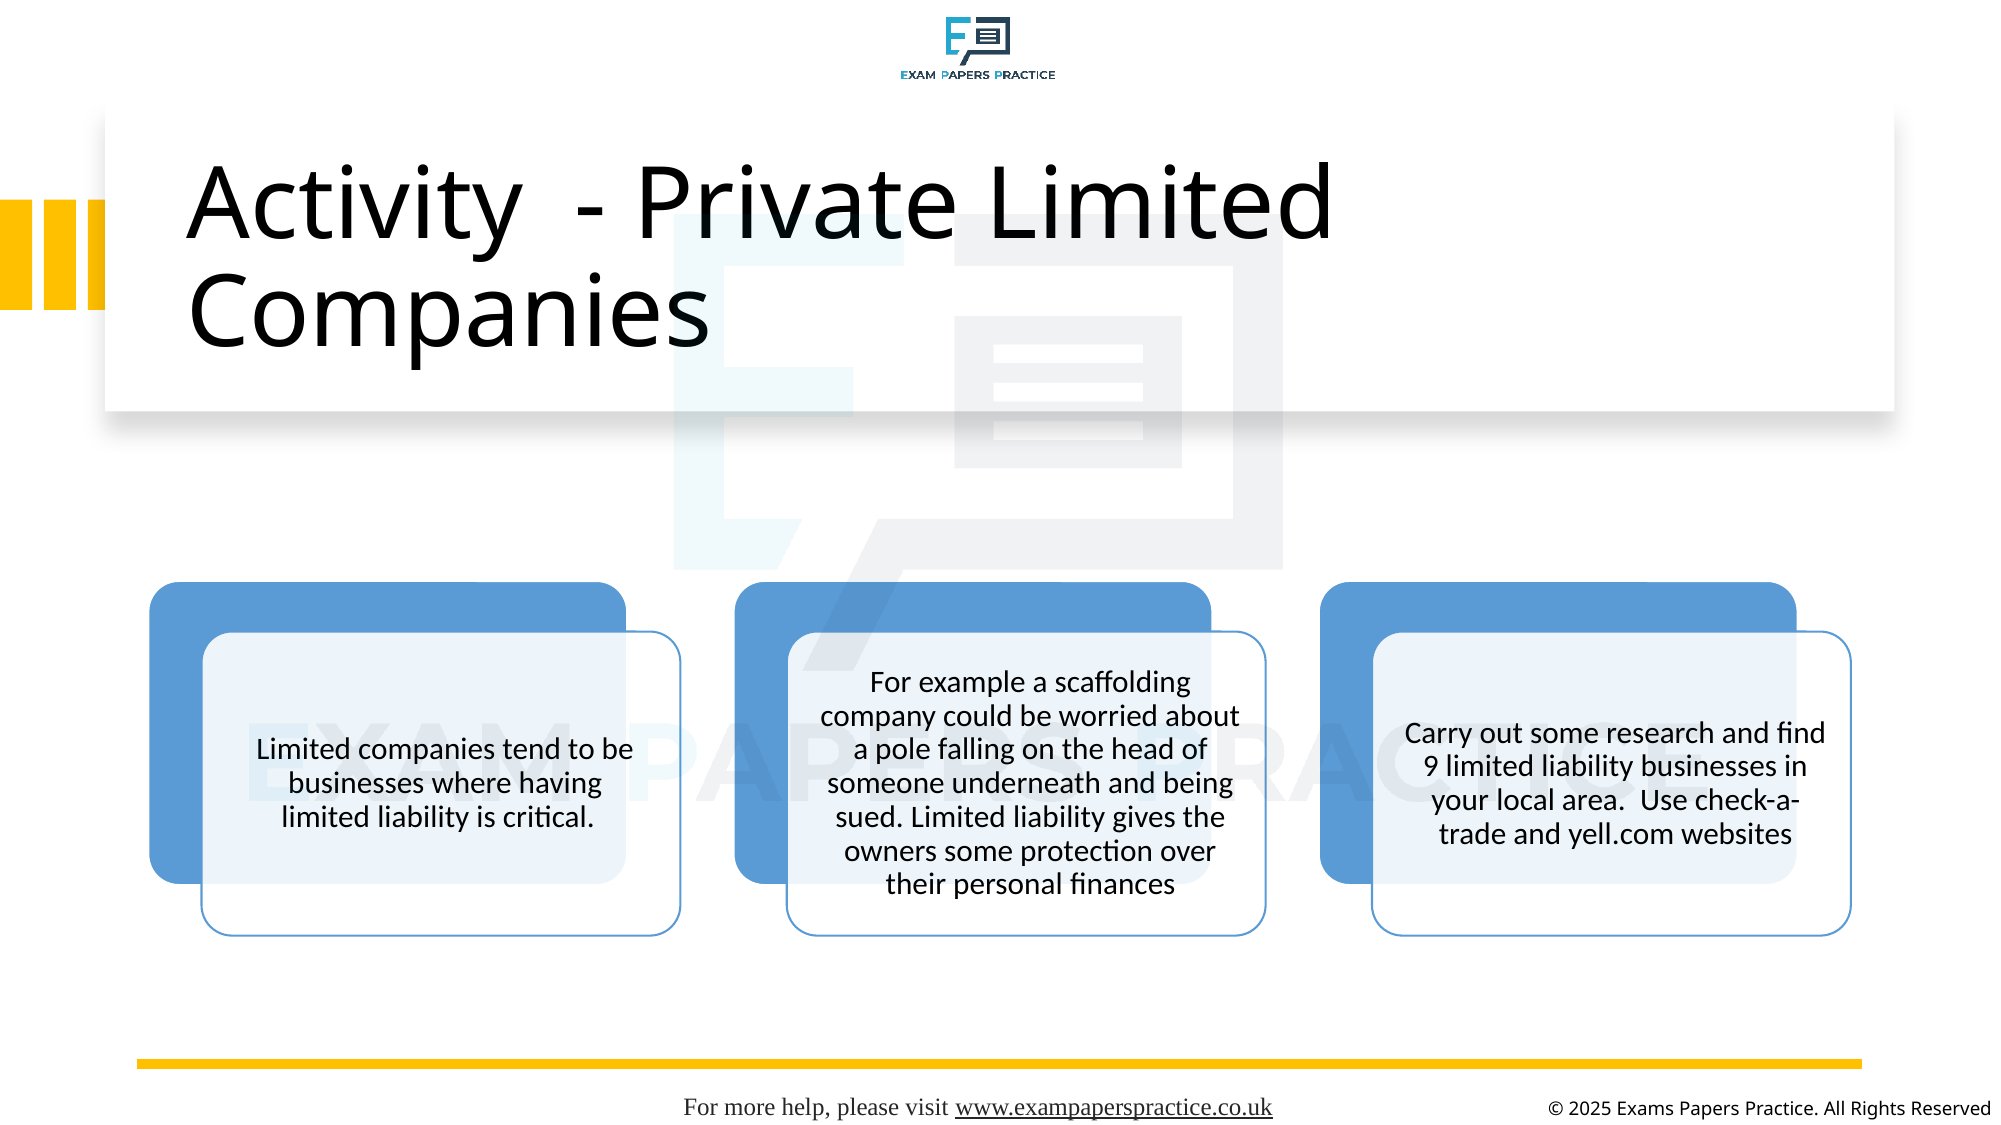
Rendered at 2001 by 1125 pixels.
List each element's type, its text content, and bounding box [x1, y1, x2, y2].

text_box For more help, please visit www.exampaperspractice.co.uk [646, 1083, 1310, 1122]
text_box [104, 100, 1895, 412]
text_box [0, 0, 2000, 1125]
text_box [0, 199, 120, 311]
picture [249, 214, 1708, 803]
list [148, 494, 1851, 1022]
title Activity - Private Limited Companies [171, 132, 1840, 388]
text_box © 2025 Exams Papers Practice. All Rights Reserved [1519, 1088, 2000, 1125]
picture [901, 17, 1055, 79]
